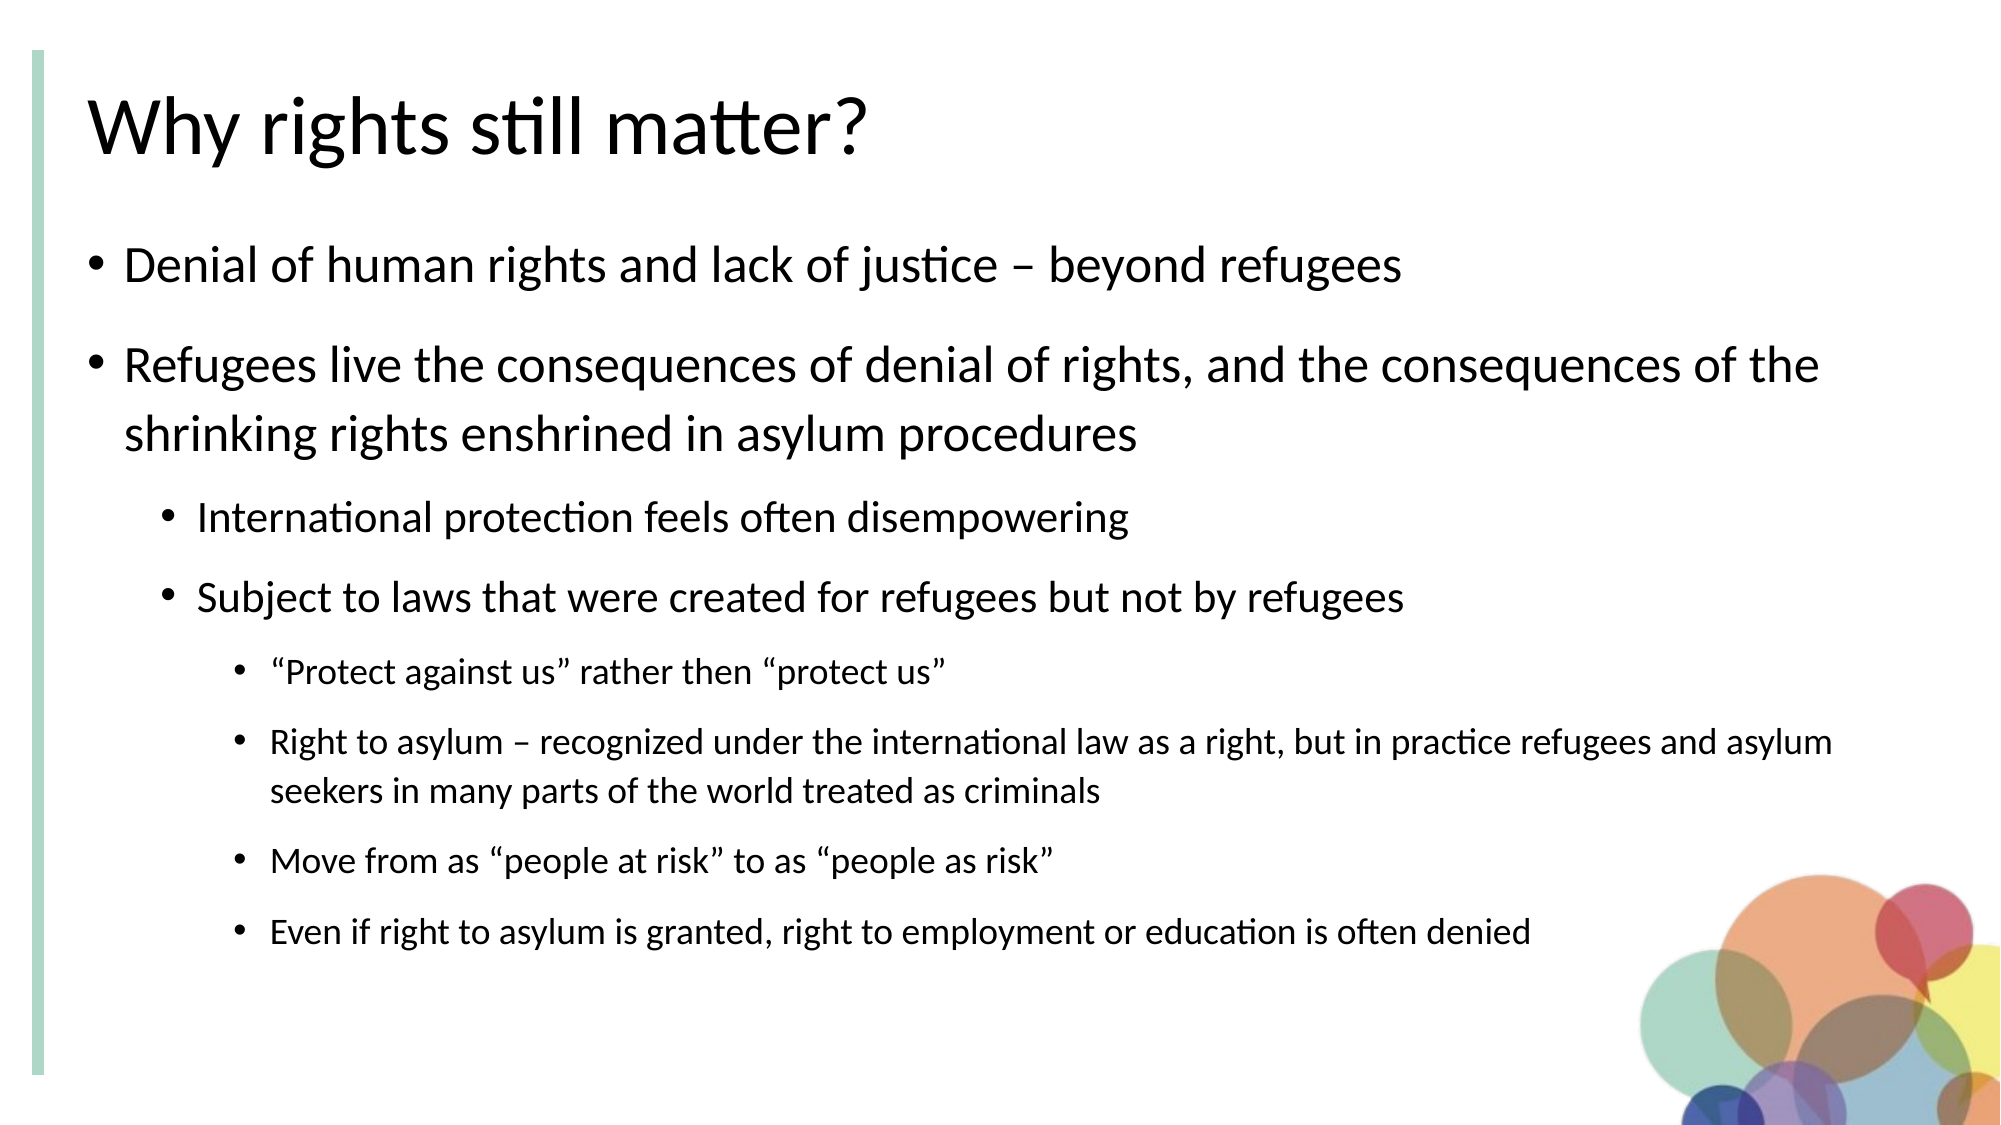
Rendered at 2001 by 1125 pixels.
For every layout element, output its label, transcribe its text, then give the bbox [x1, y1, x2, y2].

list Denial of human rights and lack of justice – beyond refugees Refugees live the consequences of denial of rights, and the consequences of the shrinking rights enshrined in asylum procedures International protection feels often disempowering Subject to laws that were created for refugees but not by refugees “Protect against us” rather then “protect us” Right to asylum – recognized under the international law as a right, but in practice refugees and asylum seekers in many parts of the world treated as criminals Move from as “people at risk” to as “people as risk” Even if right to asylum is granted, right to employment or education is often denied [72, 216, 1928, 962]
picture [1499, 857, 2000, 1125]
title Why rights still matter? [72, 61, 1928, 195]
